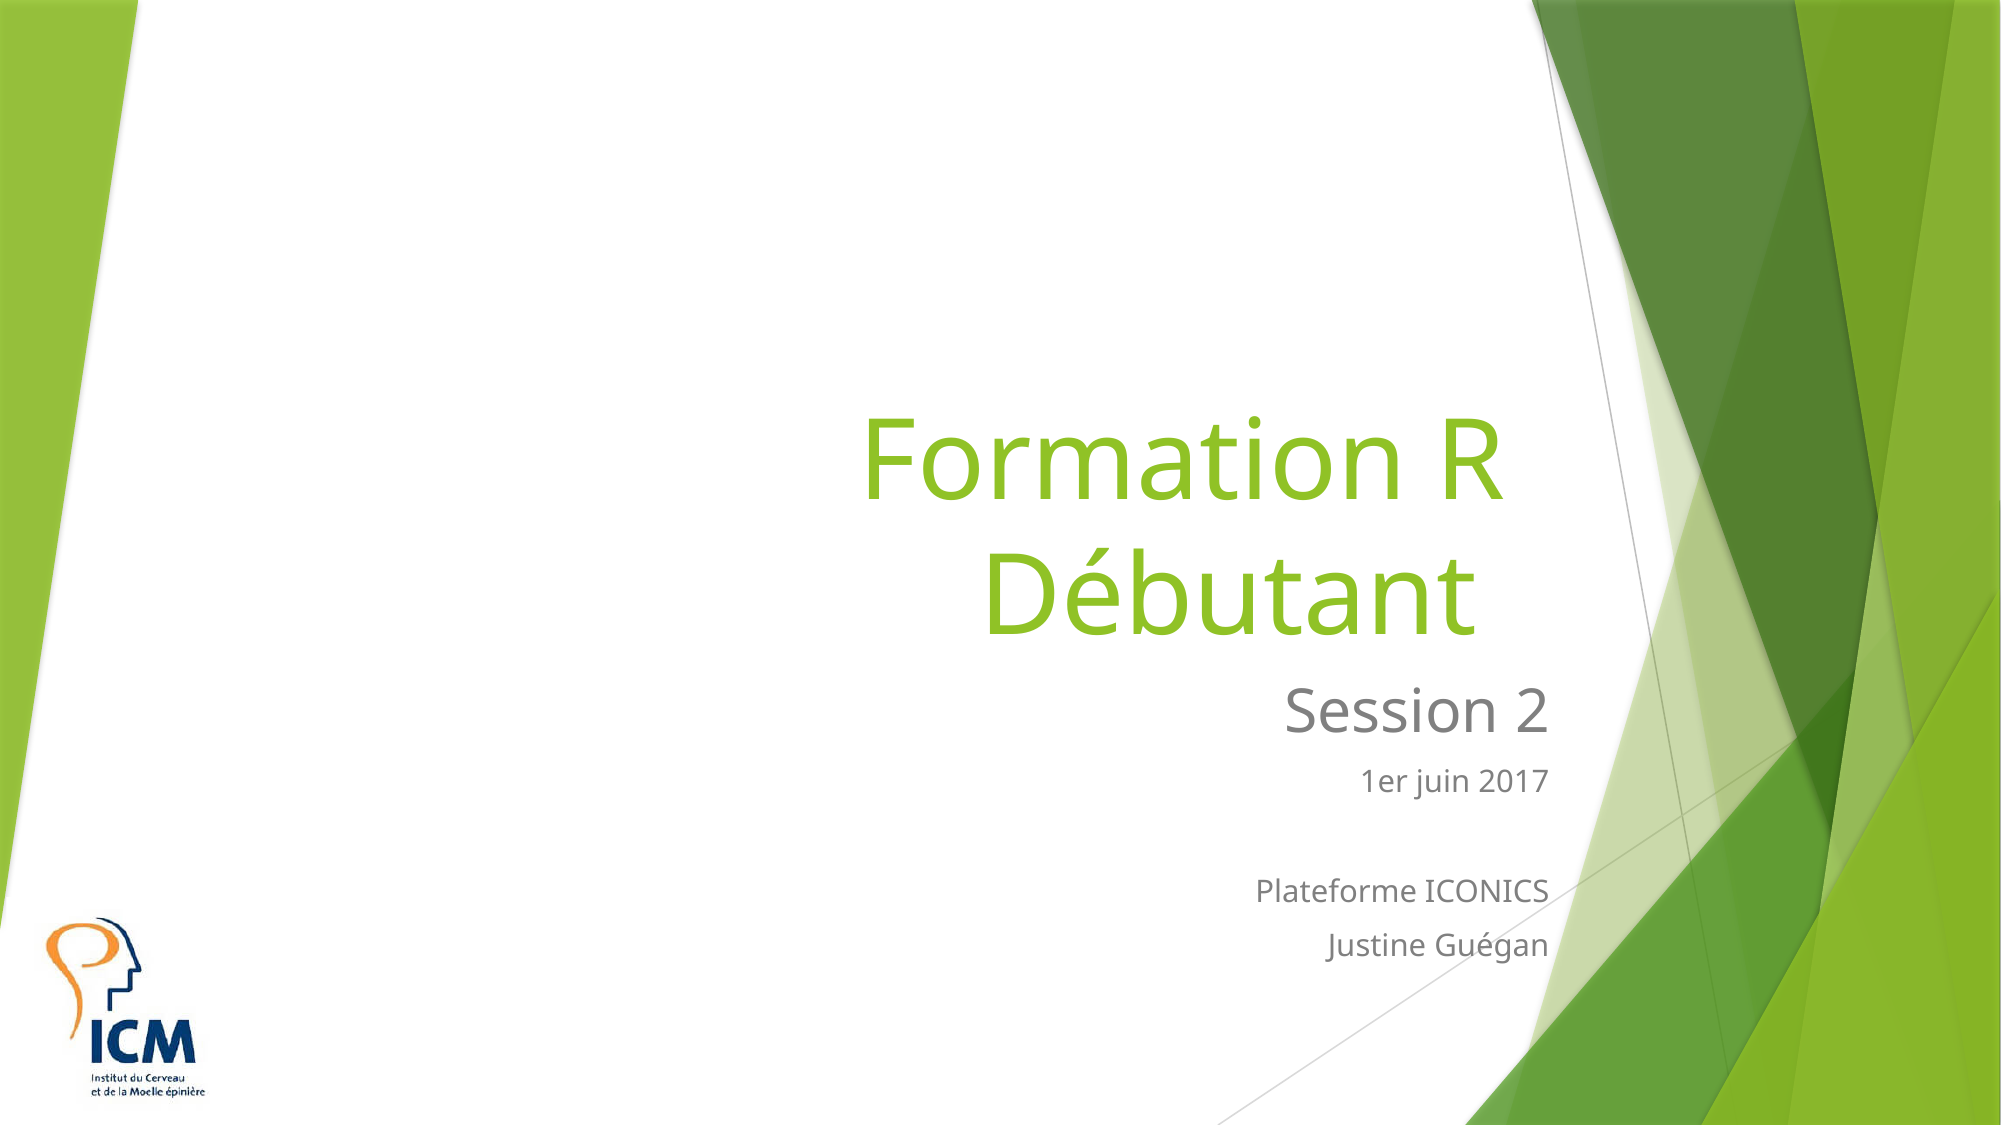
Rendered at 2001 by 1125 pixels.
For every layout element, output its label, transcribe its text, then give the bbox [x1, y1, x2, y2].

subtitle Session 2 1er juin 2017 Plateforme ICONICS Justine Guégan [126, 664, 1565, 973]
picture [5, 897, 237, 1125]
title Formation R Débutant [247, 394, 1522, 664]
